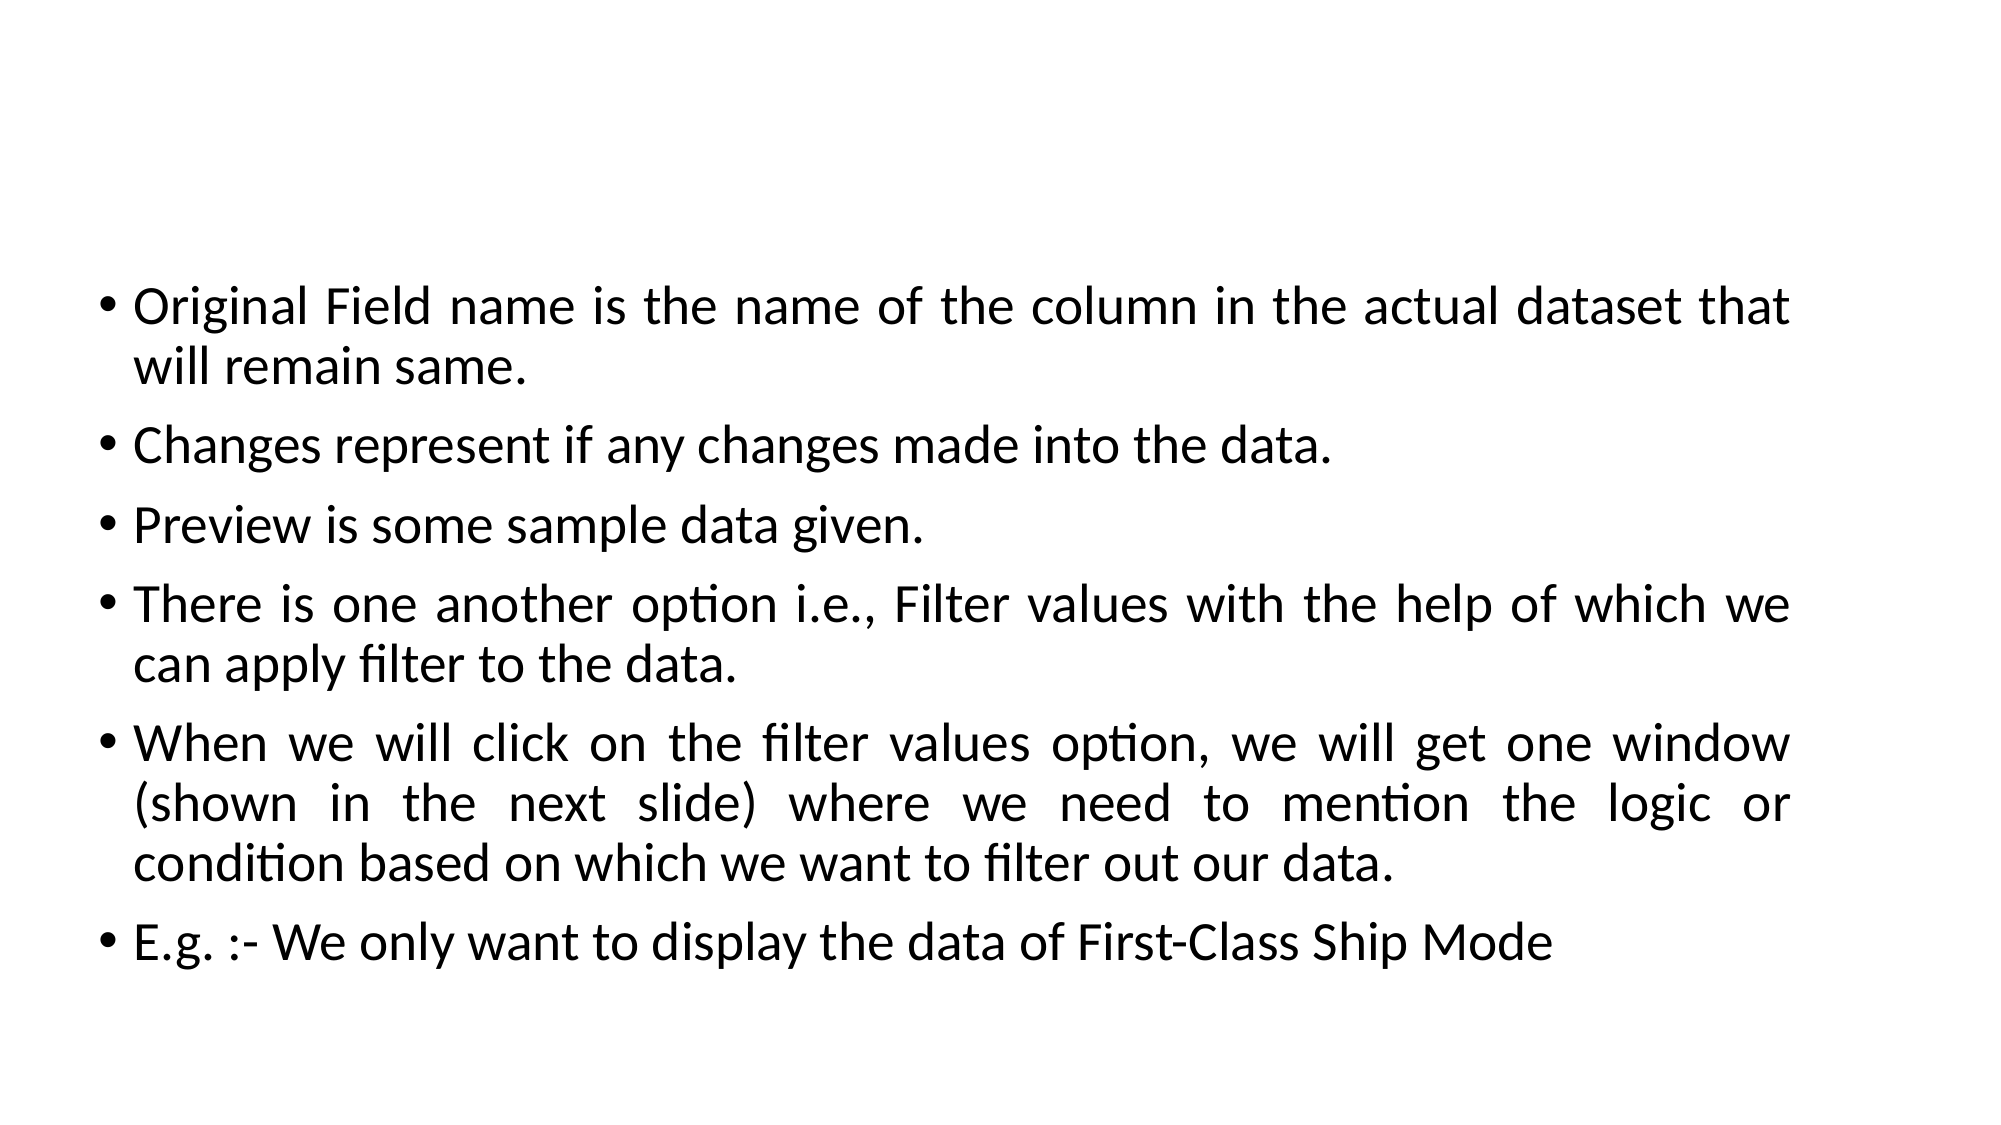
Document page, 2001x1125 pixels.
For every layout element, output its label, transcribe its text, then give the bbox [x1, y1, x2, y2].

list Original Field name is the name of the column in the actual dataset that will remain same. Changes represent if any changes made into the data. Preview is some sample data given. There is one another option i.e., Filter values with the help of which we can apply filter to the data. When we will click on the filter values option, we will get one window (shown in the next slide) where we need to mention the logic or condition based on which we want to filter out our data. E.g. :- We only want to display the data of First-Class Ship Mode [83, 269, 1809, 984]
